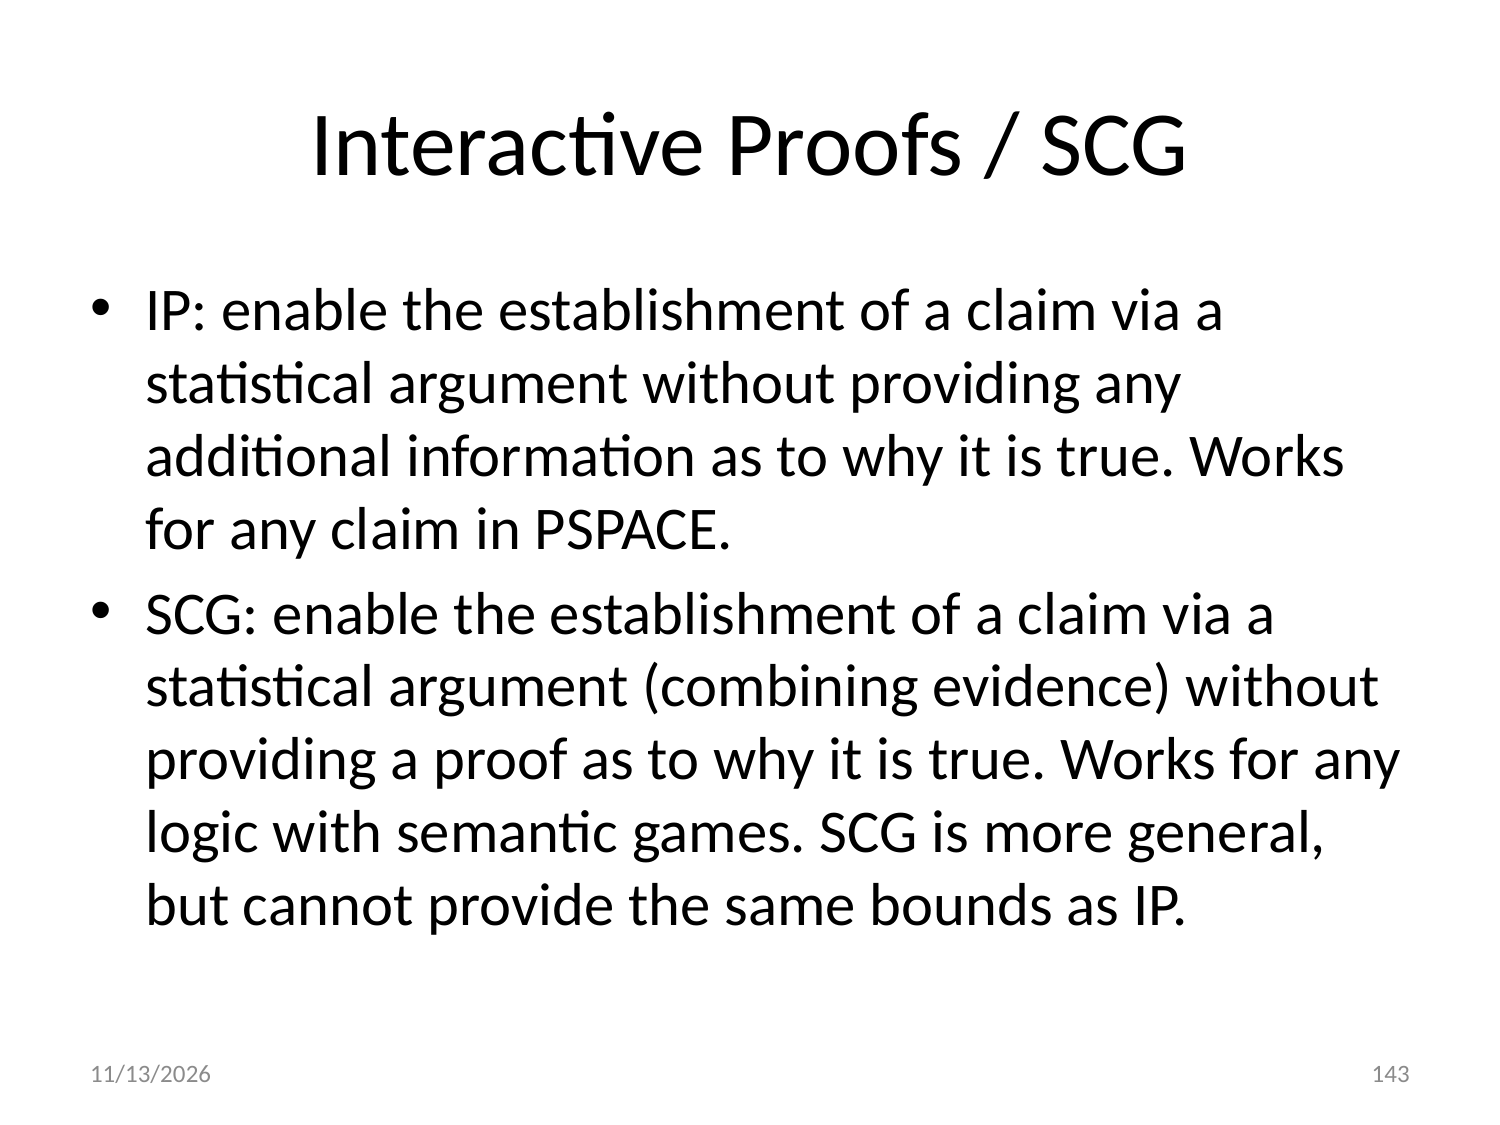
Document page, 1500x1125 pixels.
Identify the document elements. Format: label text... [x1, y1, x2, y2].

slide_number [75, 1042, 425, 1103]
list IP: enable the establishment of a claim via a statistical argument without providing any additional information as to why it is true. Works for any claim in PSPACE. SCG: enable the establishment of a claim via a statistical argument (combining evidence) without providing a proof as to why it is true. Works for any logic with semantic games. SCG is more general, but cannot provide the same bounds as IP. [75, 262, 1425, 1005]
slide_number 143 [1074, 1042, 1425, 1103]
title Interactive Proofs / SCG [75, 45, 1425, 233]
